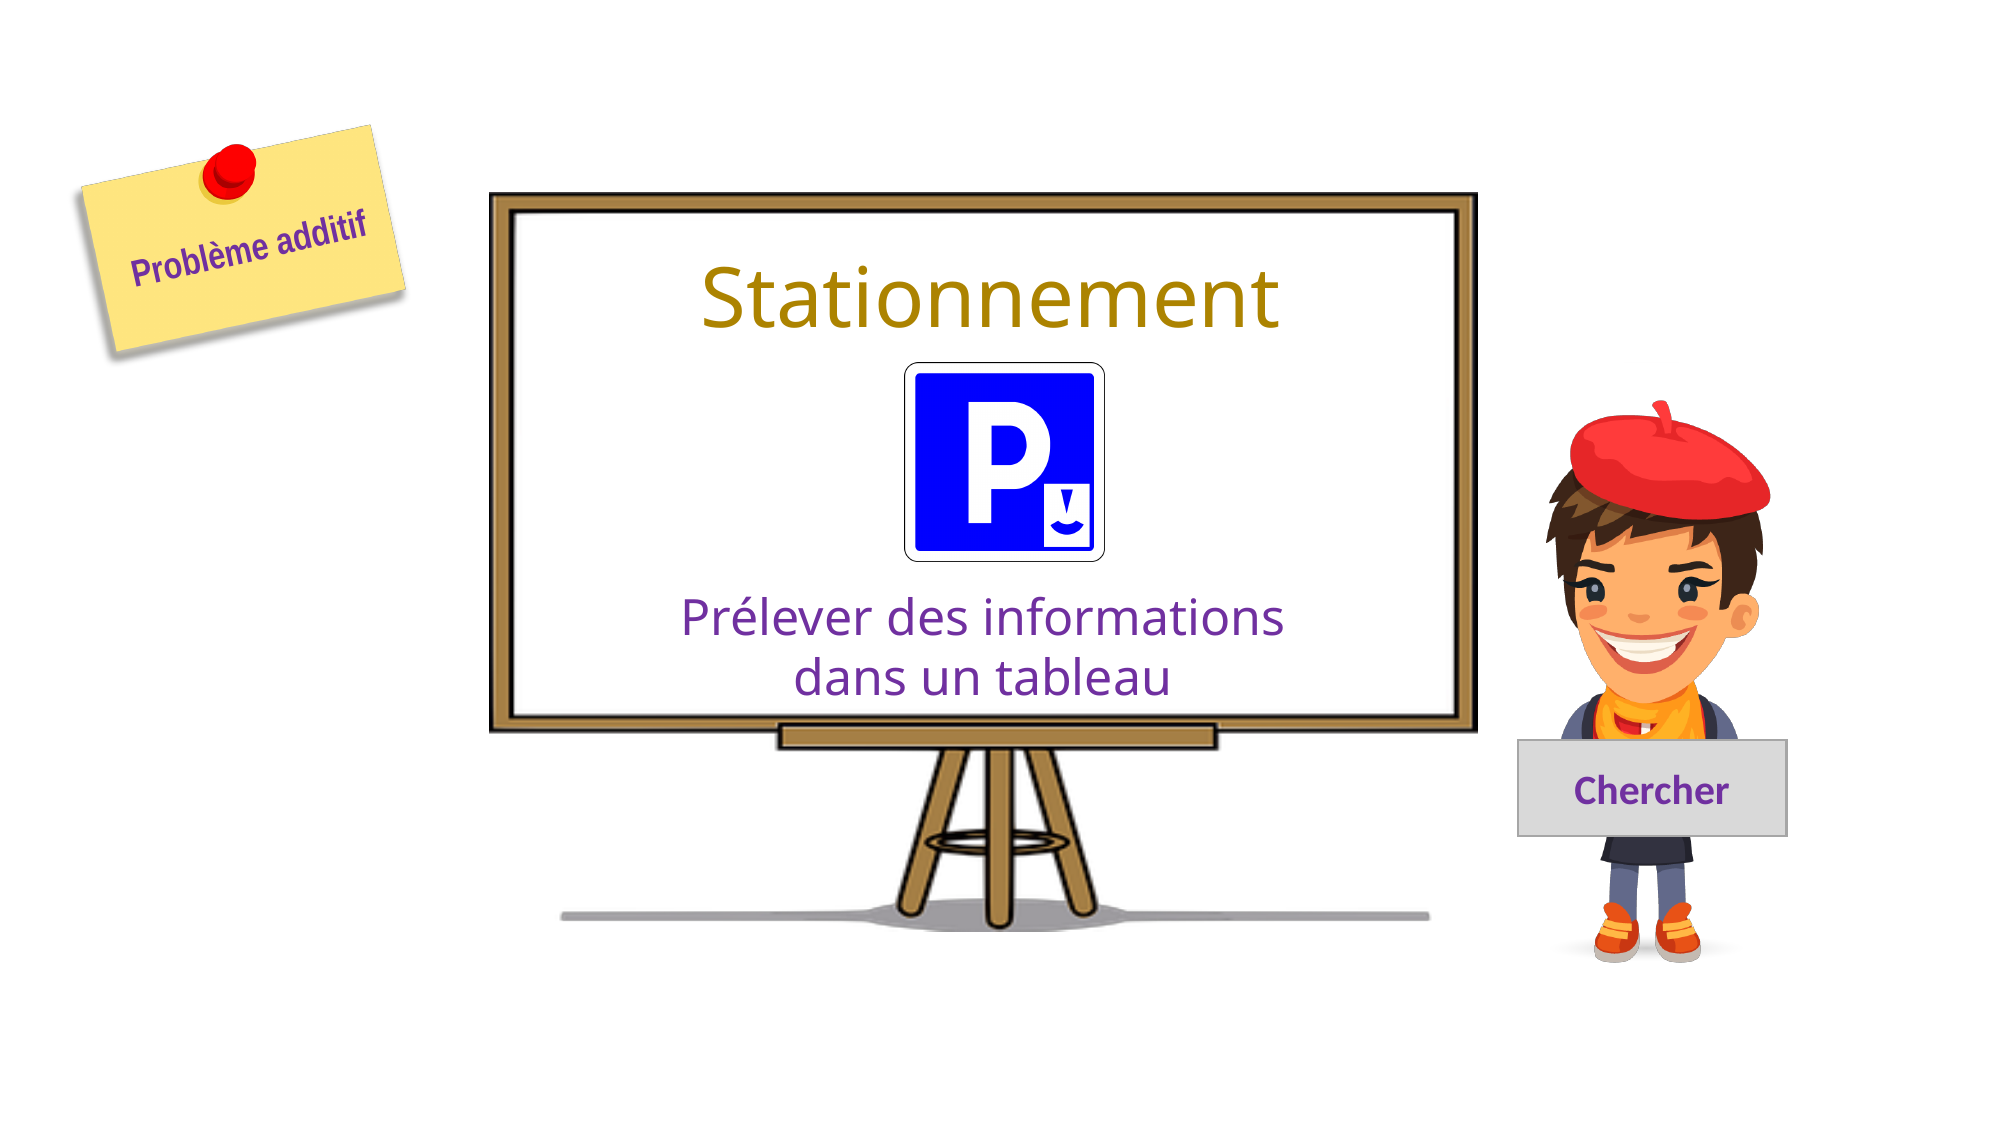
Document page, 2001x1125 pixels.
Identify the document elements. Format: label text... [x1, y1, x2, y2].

picture [1521, 362, 1787, 977]
picture [489, 192, 1478, 932]
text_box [67, 123, 412, 369]
text_box Chercher [1517, 739, 1521, 837]
